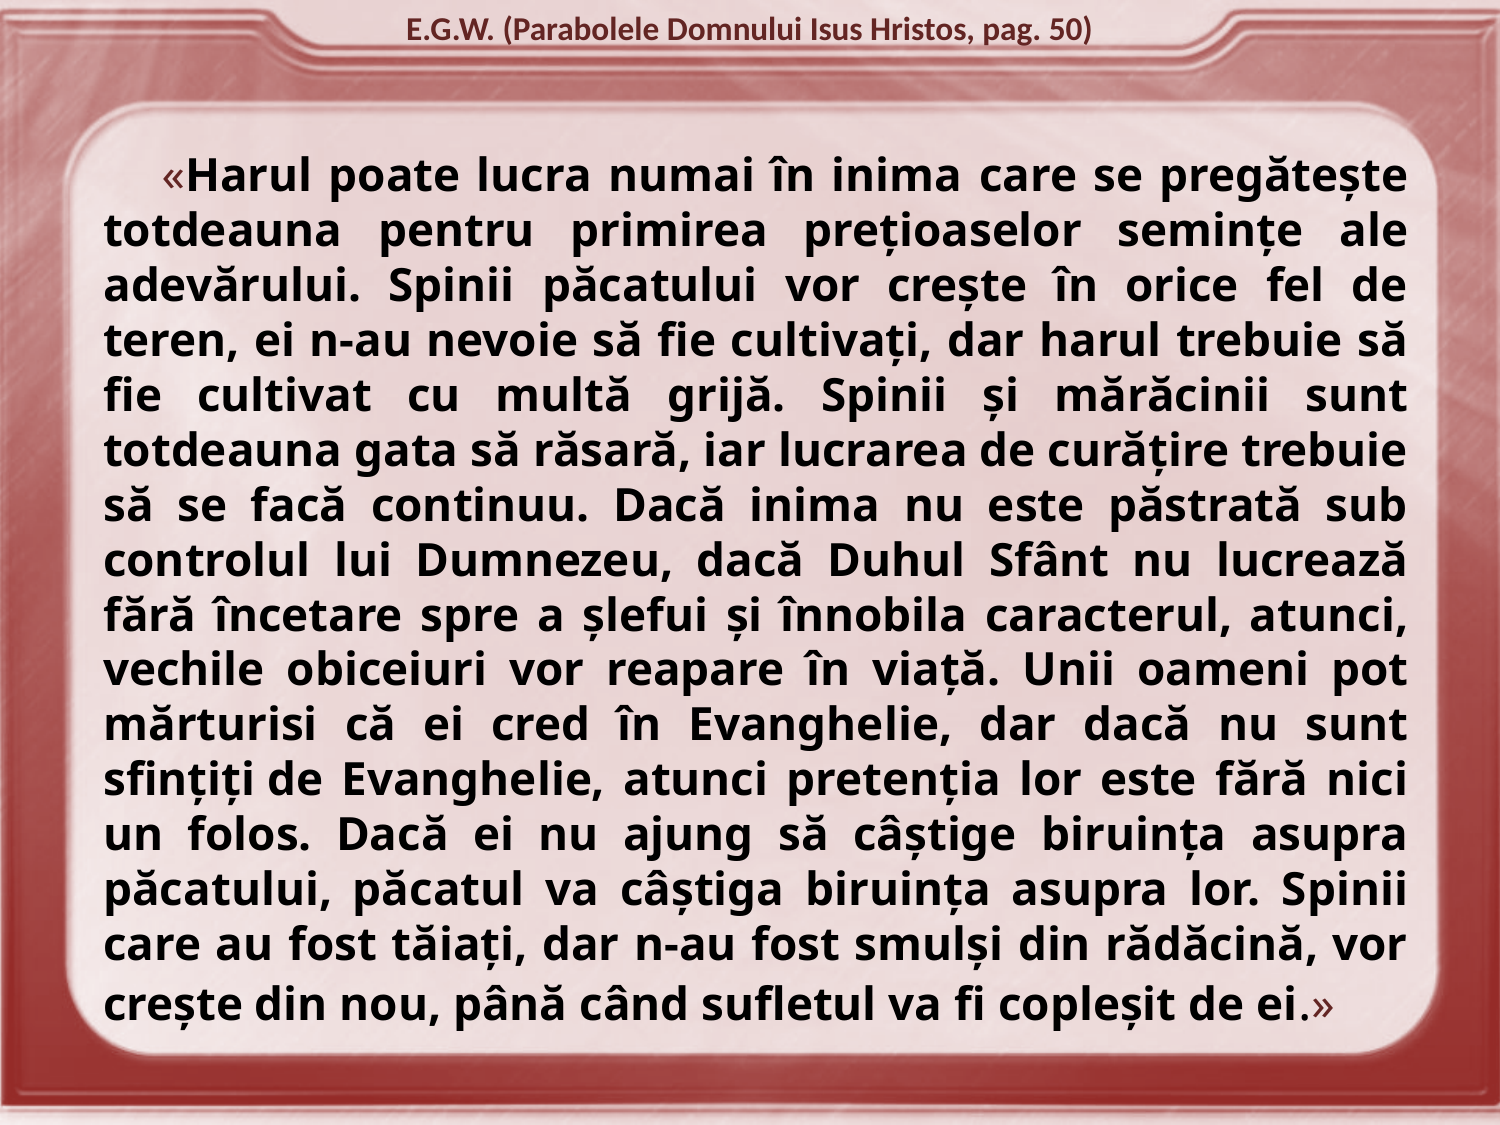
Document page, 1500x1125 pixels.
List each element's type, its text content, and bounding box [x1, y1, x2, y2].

text_box «Harul poate lucra numai în inima care se pregăteşte totdeauna pentru primirea preţioaselor seminţe ale adevărului. Spinii păcatului vor creşte în orice fel de teren, ei n-au nevoie să fie cultivaţi, dar harul trebuie să fie cultivat cu multă grijă. Spinii şi mărăcinii sunt totdeauna gata să răsară, iar lucrarea de curăţire trebuie să se facă continuu. Dacă inima nu este păstrată sub controlul lui Dumnezeu, dacă Duhul Sfânt nu lucrează fără încetare spre a şlefui şi înnobila caracterul, atunci, vechile obiceiuri vor reapare în viaţă. Unii oameni pot mărturisi că ei cred în Evanghelie, dar dacă nu sunt sfinţiţi de Evanghelie, atunci pretenţia lor este fără nici un folos. Dacă ei nu ajung să câştige biruinţa asupra păcatului, păcatul va câştiga biruinţa asupra lor. Spinii care au fost tăiaţi, dar n-au fost smulşi din rădăcină, vor creşte din nou, până când sufletul va fi copleşit de ei.» [88, 137, 1424, 1038]
text_box E.G.W. (Parabolele Domnului Isus Hristos, pag. 50) [277, 0, 1223, 55]
